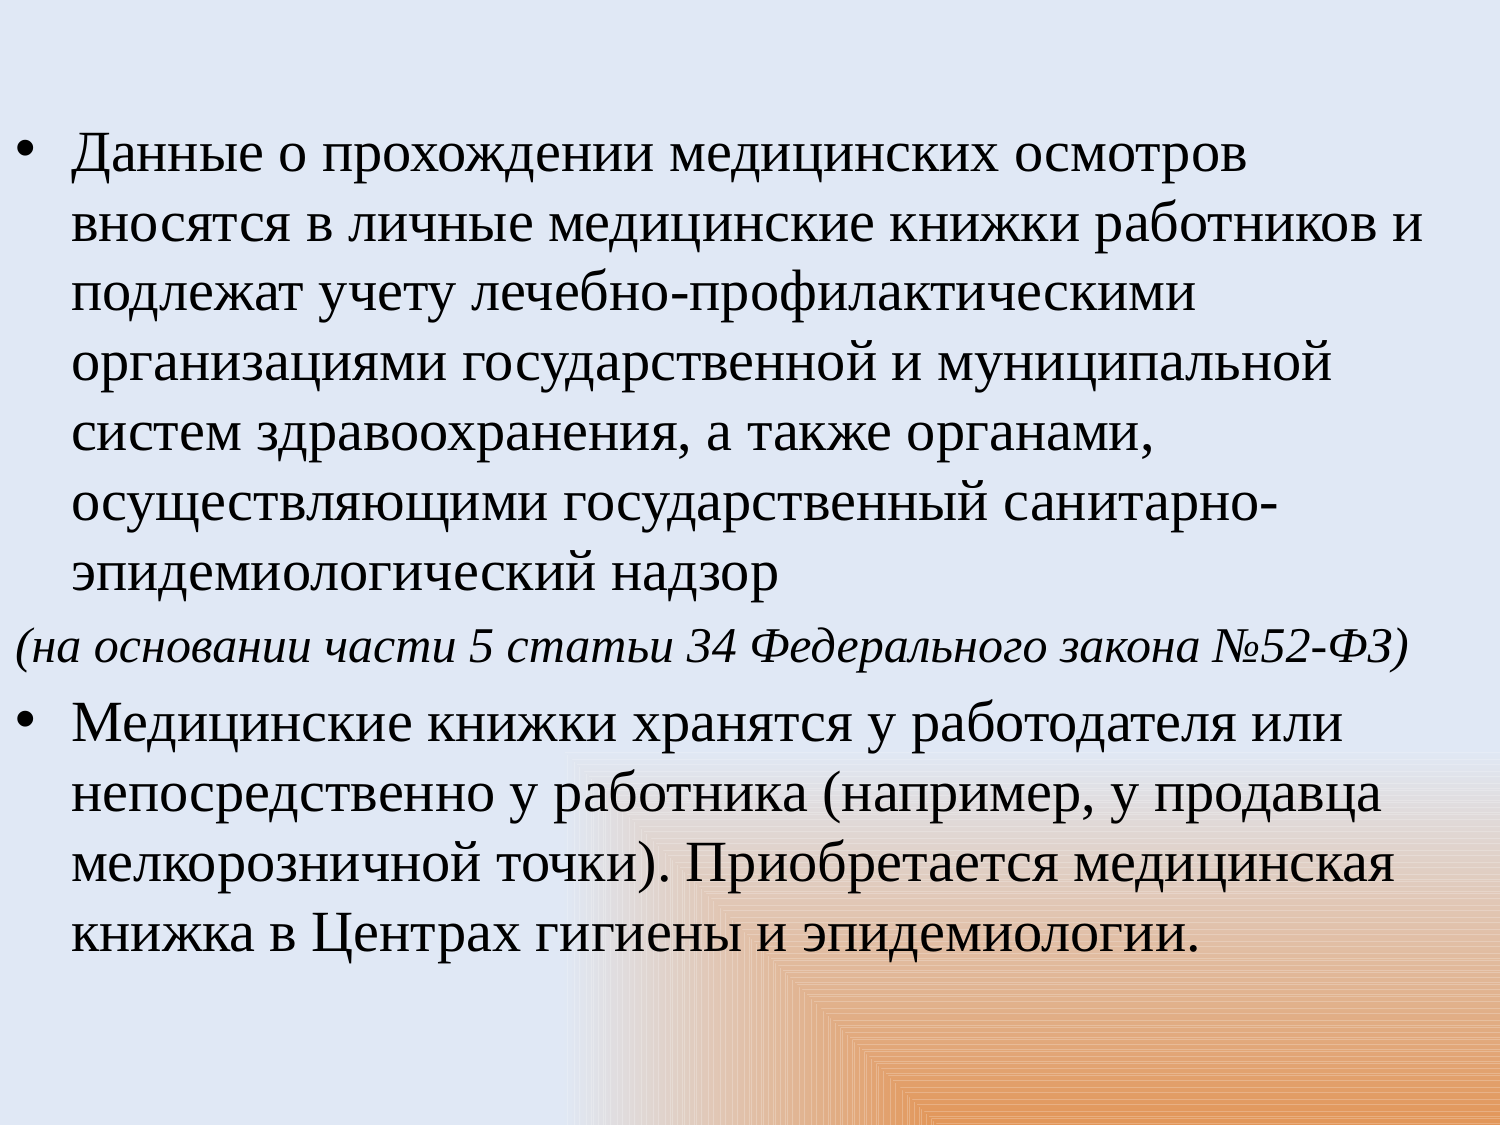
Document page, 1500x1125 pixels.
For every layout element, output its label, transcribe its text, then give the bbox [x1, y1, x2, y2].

list Данные о прохождении медицинских осмотров вносятся в личные медицинские книжки работников и подлежат учету лечебно-профилактическими организациями государственной и муниципальной систем здравоохранения, а также органами, осуществляющими государственный санитарно-эпидемиологический надзор (на основании части 5 статьи 34 Федерального закона №52-ФЗ) Медицинские книжки хранятся у работодателя или непосредственно у работника (например, у продавца мелкорозничной точки). Приобретается медицинская книжка в Центрах гигиены и эпидемиологии. [0, 105, 1454, 1005]
